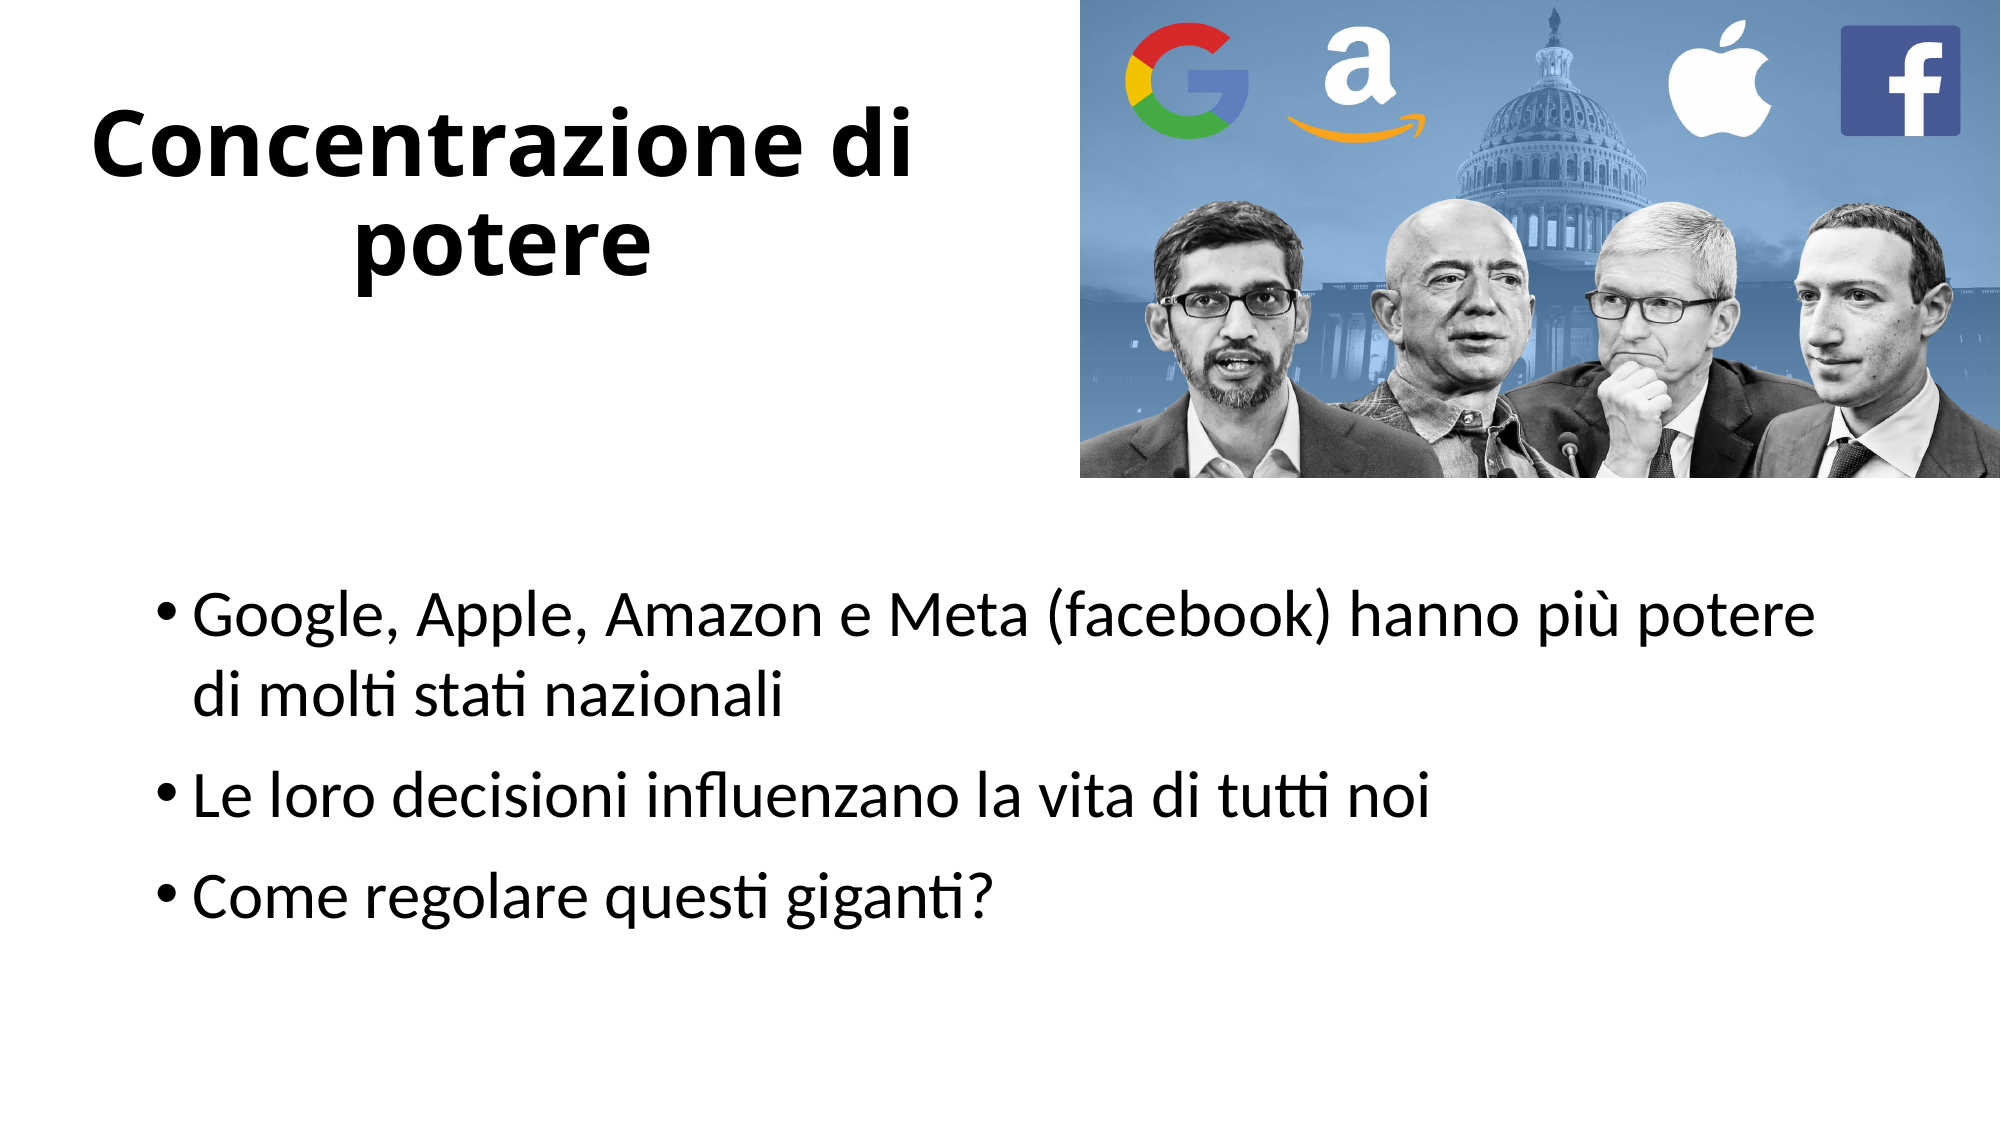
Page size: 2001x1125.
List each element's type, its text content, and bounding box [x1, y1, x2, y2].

picture [1080, 0, 2000, 478]
title Concentrazione di potere [2, 0, 1003, 393]
list Google, Apple, Amazon e Meta (facebook) hanno più potere di molti stati nazionali Le loro decisioni influenzano la vita di tutti noi Come regolare questi giganti? [140, 562, 1866, 1125]
